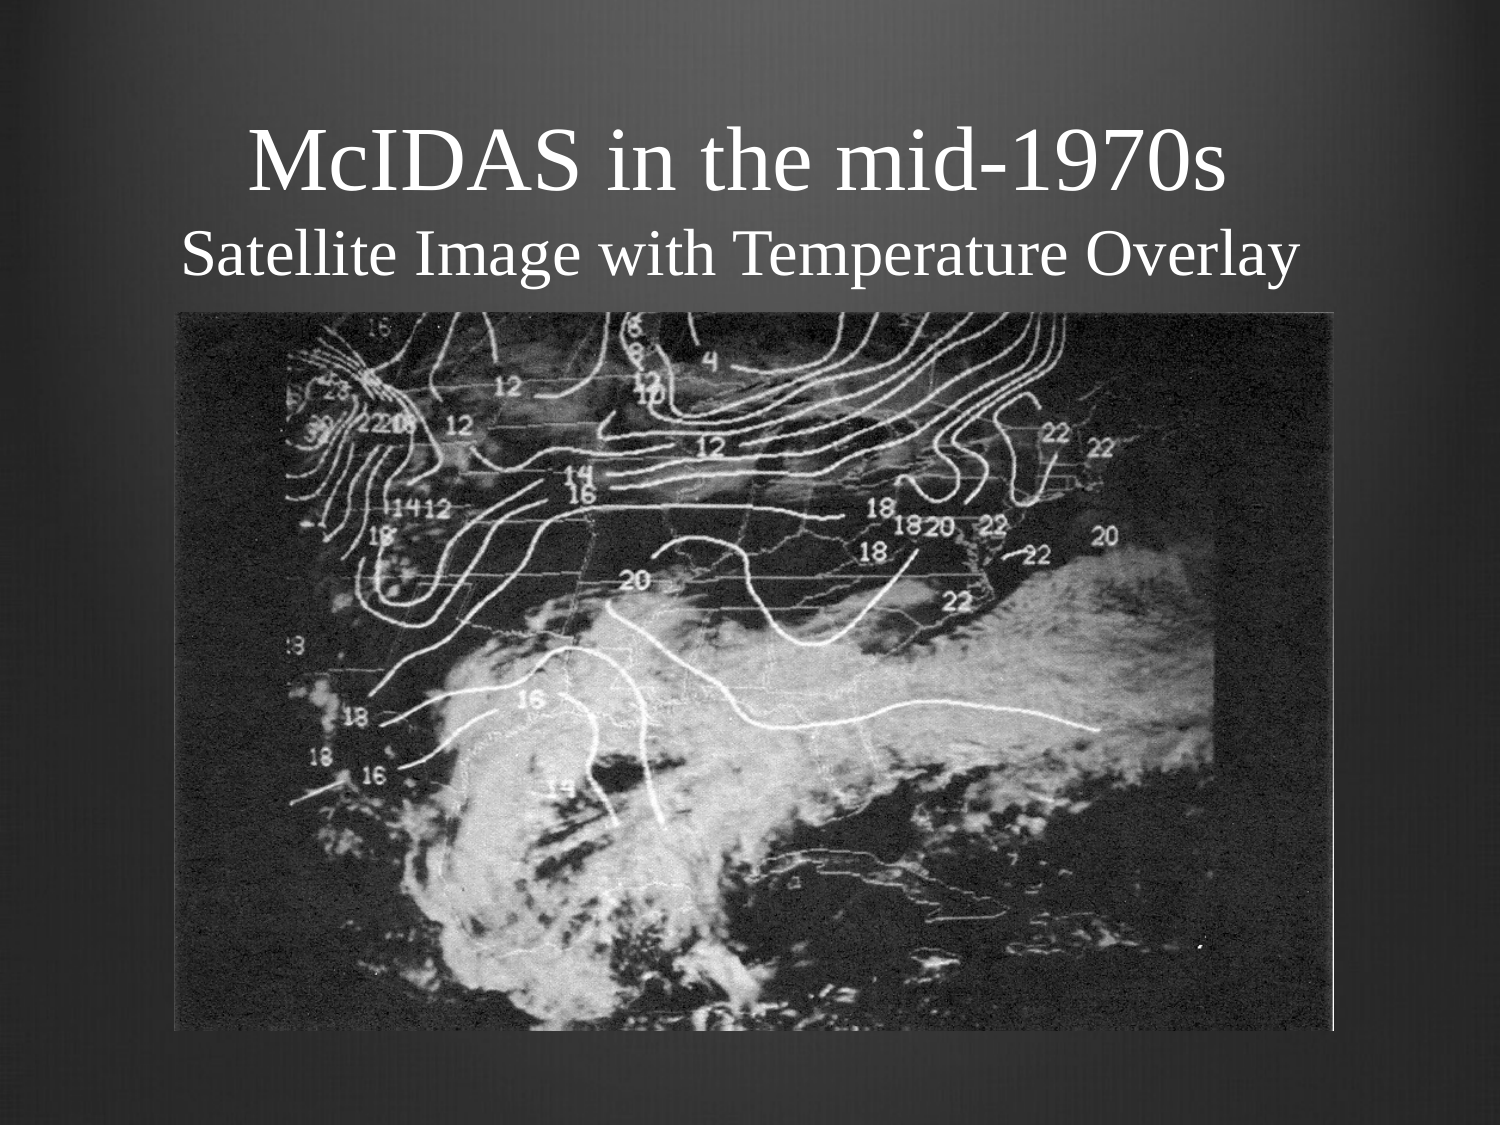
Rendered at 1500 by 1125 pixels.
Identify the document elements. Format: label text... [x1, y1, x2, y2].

text_box McIDAS in the mid-1970s Satellite Image with Temperature Overlay [112, 99, 1388, 288]
picture [174, 312, 1334, 1031]
